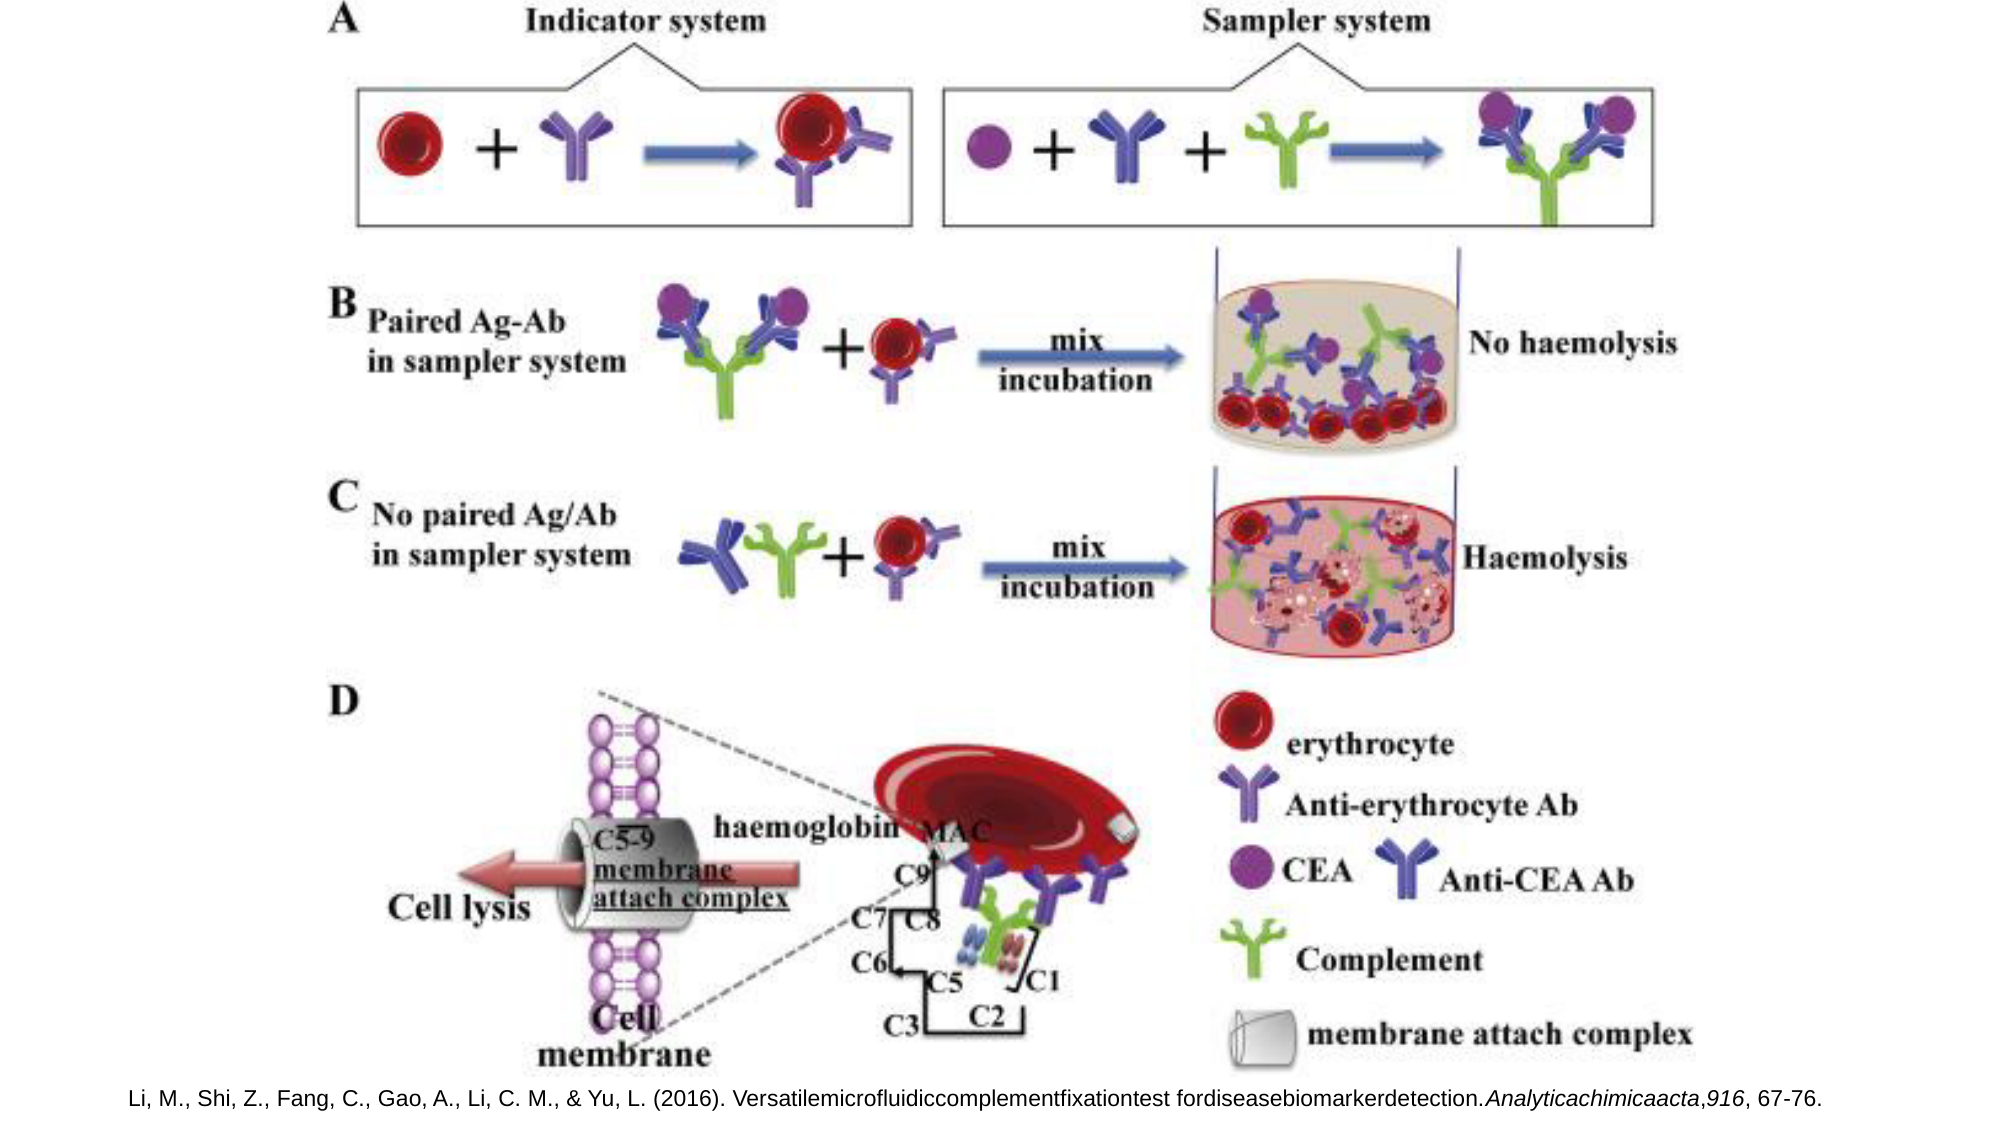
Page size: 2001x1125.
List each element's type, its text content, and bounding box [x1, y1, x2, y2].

text_box Li, M., Shi, Z., Fang, C., Gao, A., Li, C. M., & Yu, L. (2016). Versatilemicrofluidiccomplementfixationtest fordiseasebiomarkerdetection.Analyticachimicaacta,916, 67-76. [113, 1076, 1972, 1119]
picture [326, 0, 1696, 1077]
